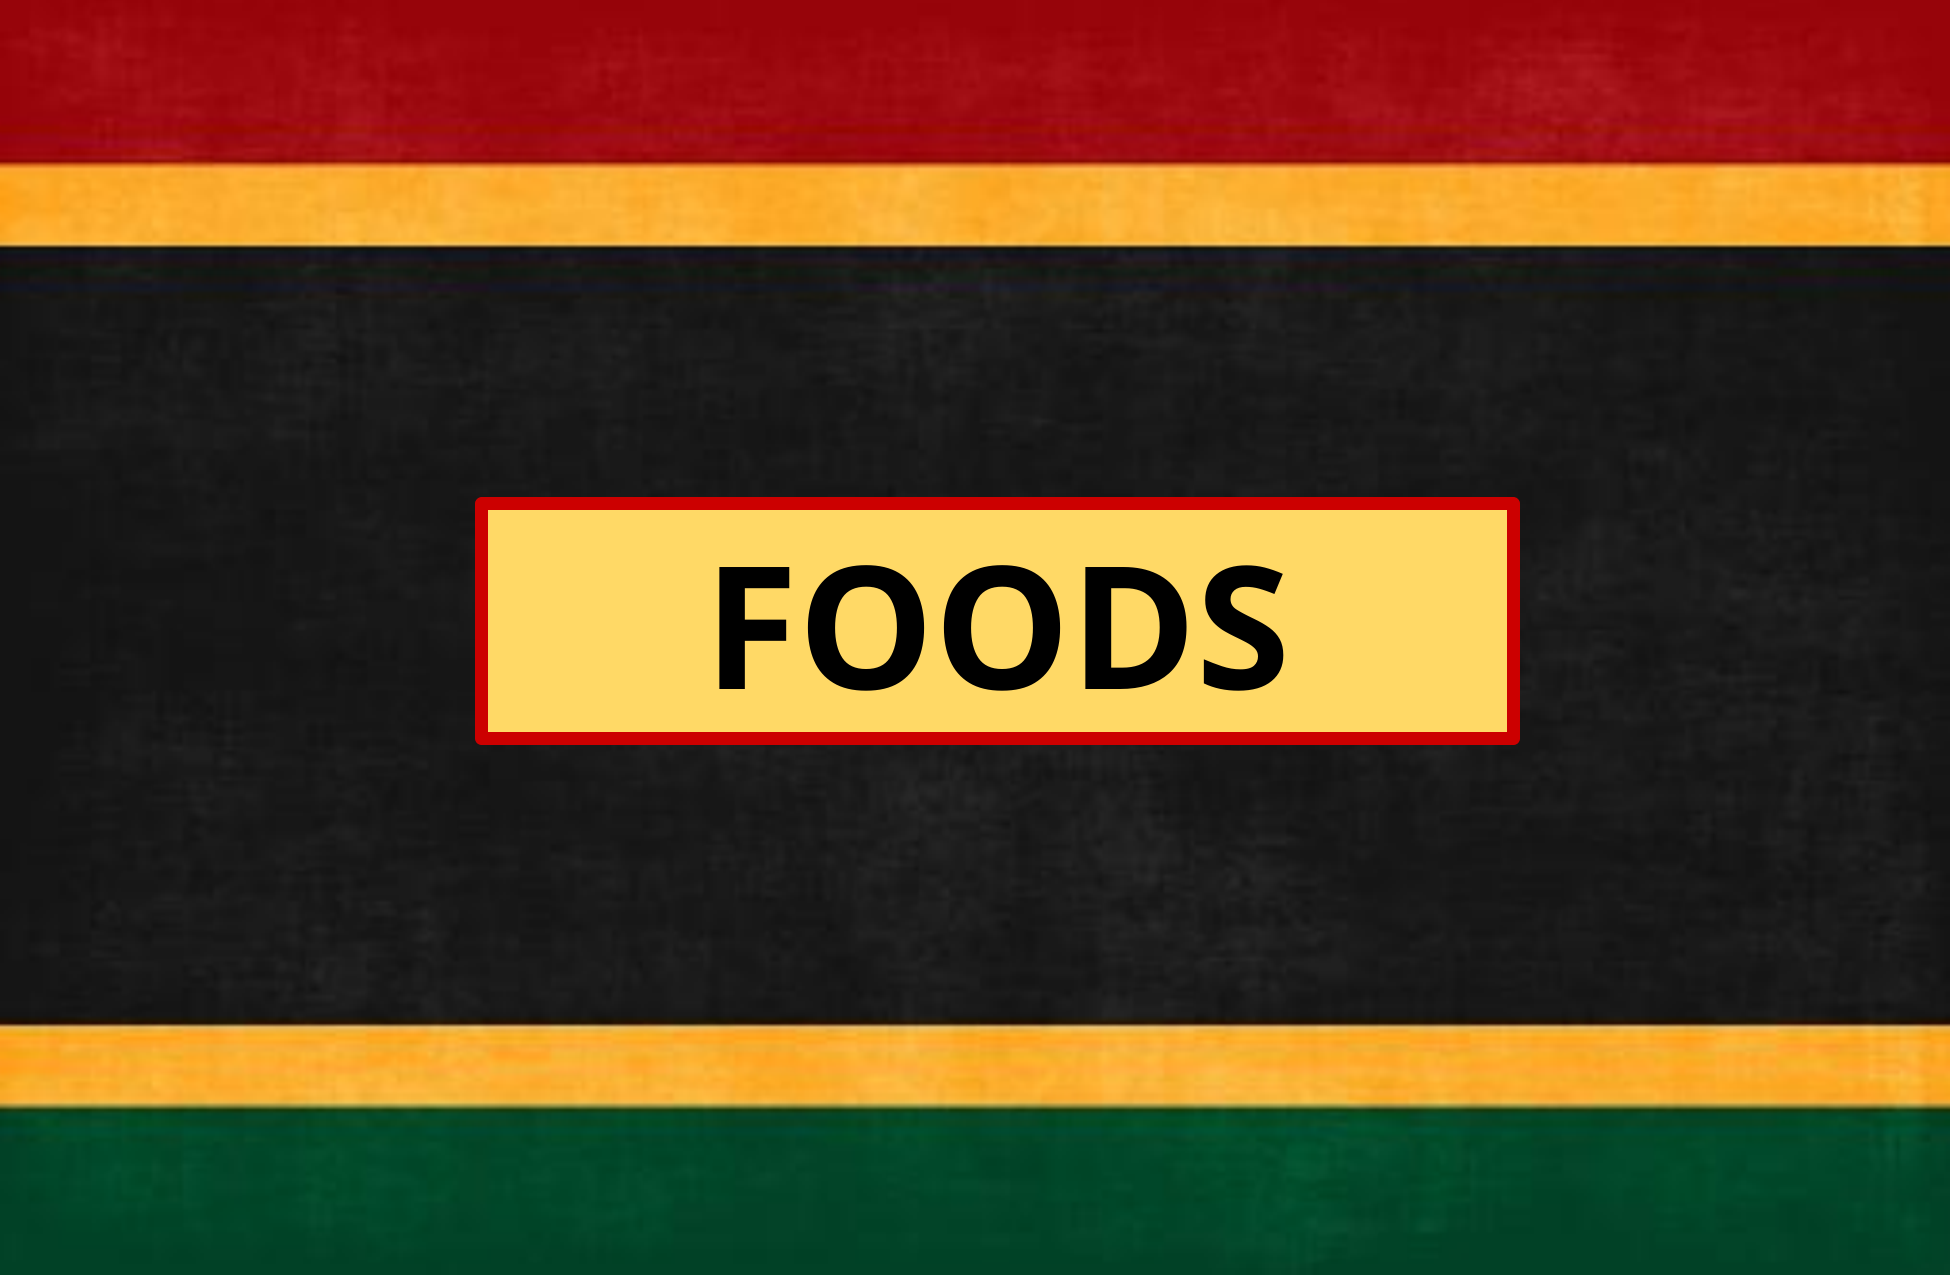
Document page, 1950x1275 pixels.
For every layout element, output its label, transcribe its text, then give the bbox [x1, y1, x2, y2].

picture [0, 0, 1950, 1275]
text_box FOODS [481, 503, 1514, 739]
